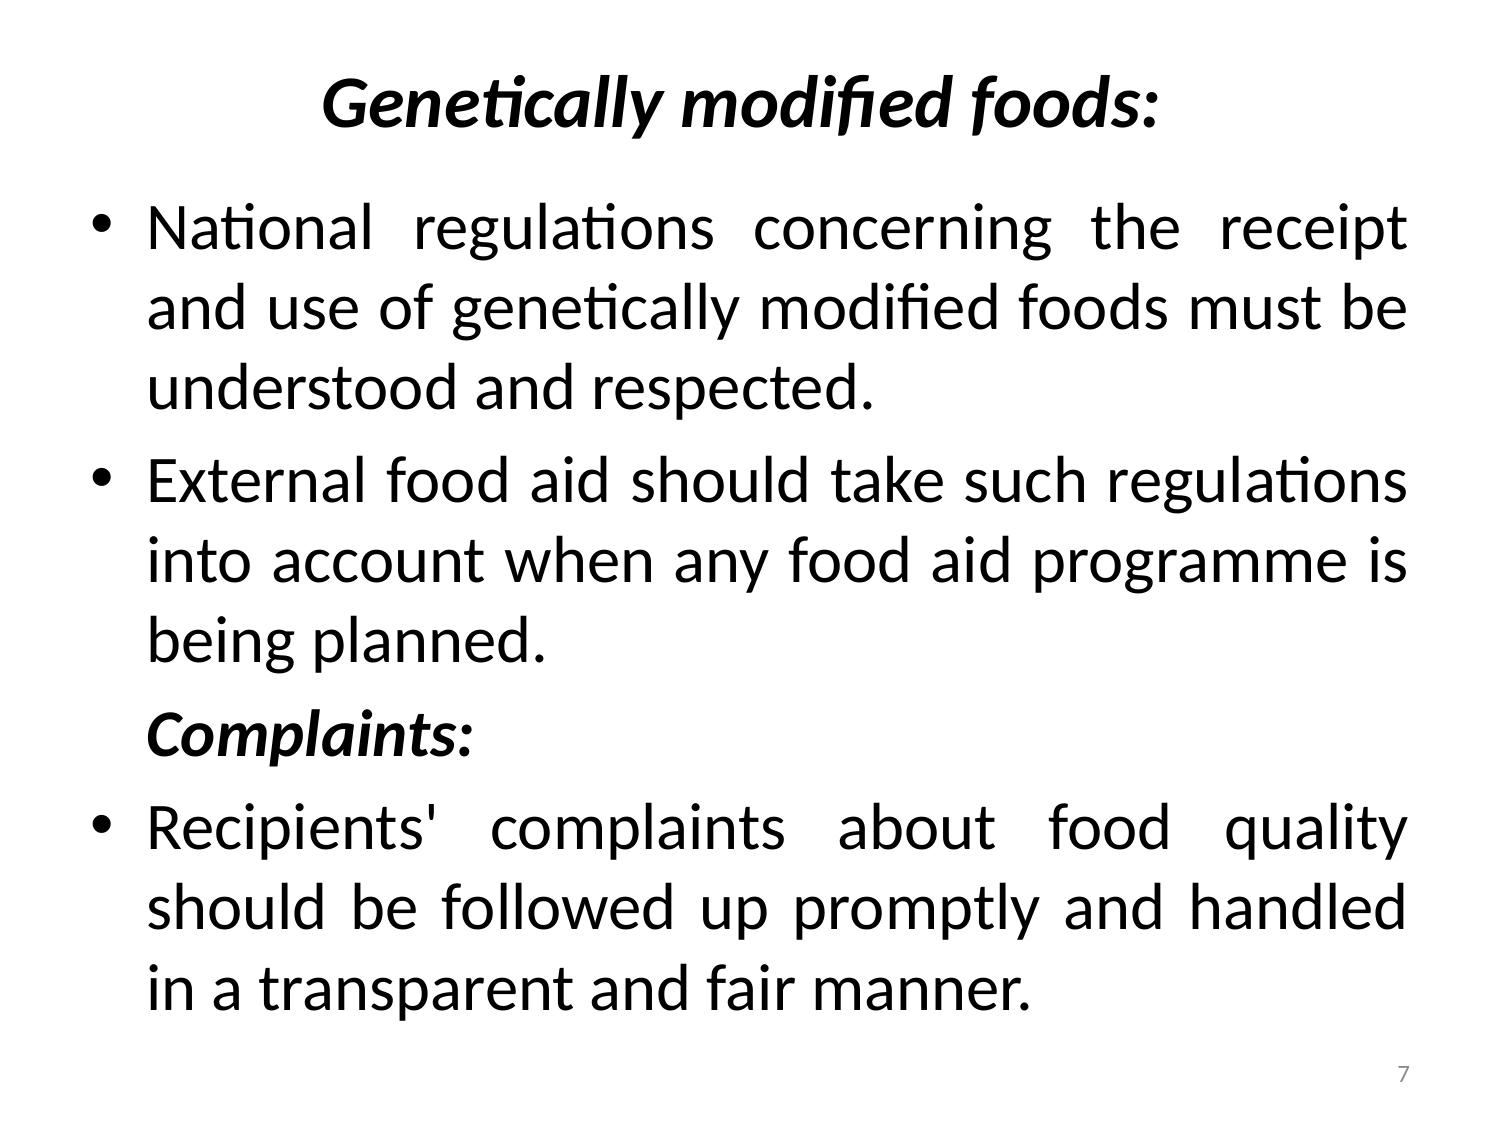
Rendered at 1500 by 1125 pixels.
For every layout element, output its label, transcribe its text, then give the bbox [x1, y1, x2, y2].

title Genetically modified foods: [75, 45, 1425, 150]
slide_number 7 [1074, 1042, 1425, 1103]
list National regulations concerning the receipt and use of genetically modified foods must be understood and respected. External food aid should take such regulations into account when any food aid programme is being planned. Complaints: Recipients' complaints about food quality should be followed up promptly and handled in a transparent and fair manner. [75, 174, 1425, 1075]
